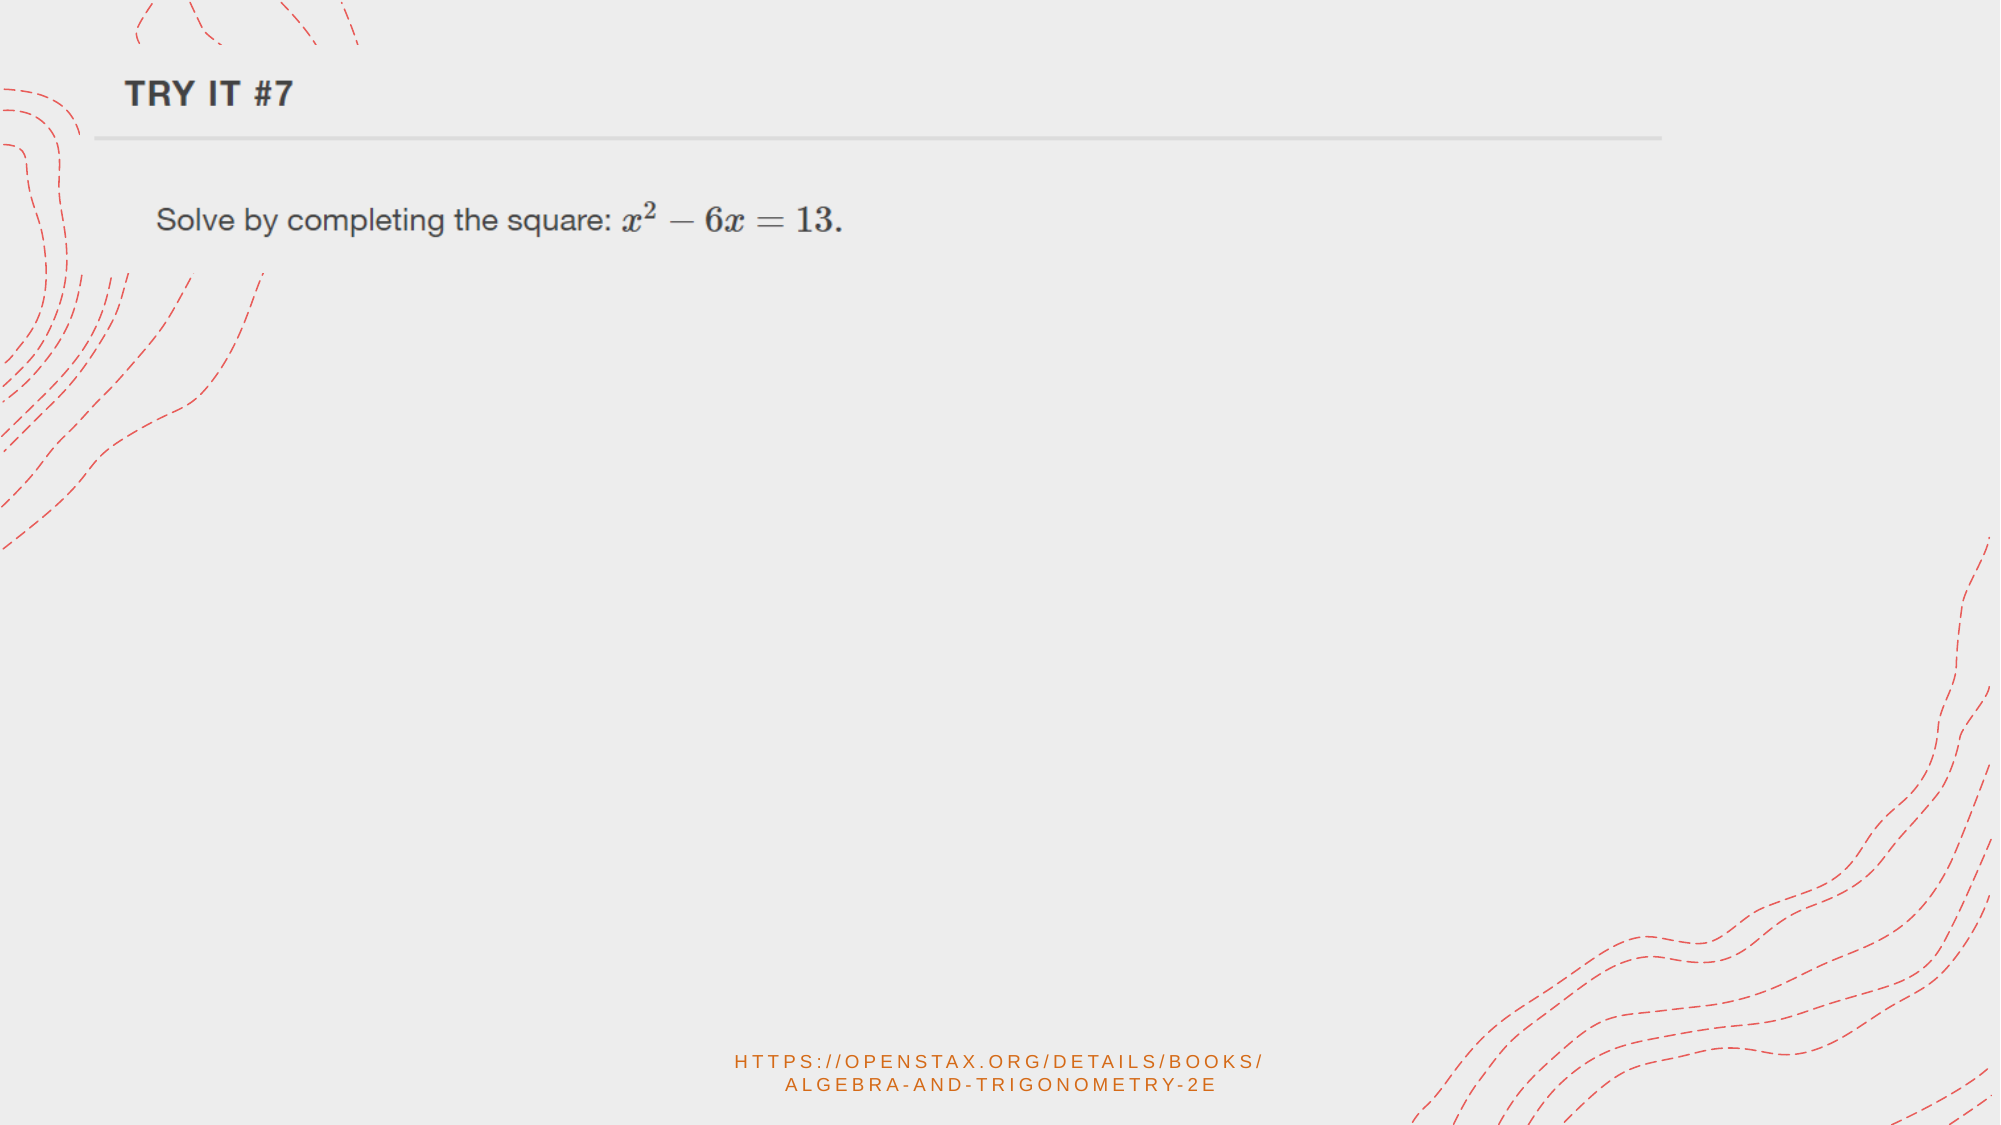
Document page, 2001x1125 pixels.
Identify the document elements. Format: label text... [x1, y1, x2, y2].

footer https://openstax.org/details/books/algebra-and-trigonometry-2e [662, 1042, 1338, 1103]
picture [80, 45, 1666, 273]
